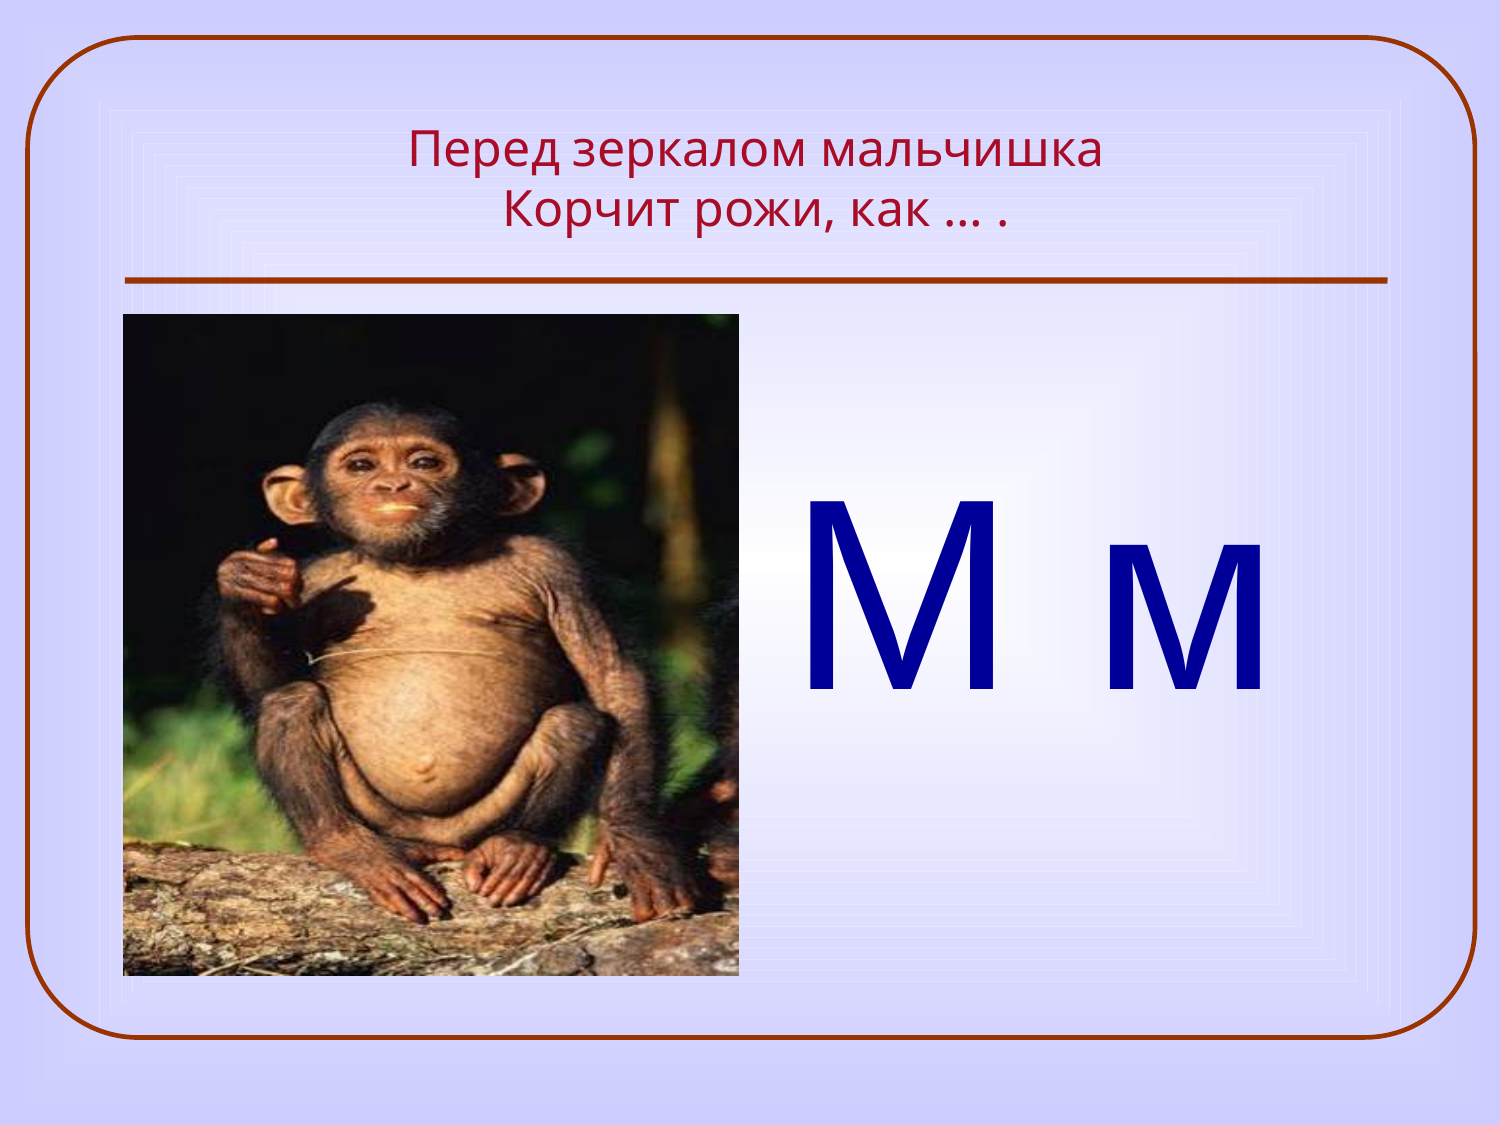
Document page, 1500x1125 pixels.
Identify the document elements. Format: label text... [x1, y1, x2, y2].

title Перед зеркалом мальчишка Корчит рожи, как … . [124, 87, 1388, 244]
picture [123, 314, 739, 977]
list М м [773, 408, 1388, 976]
